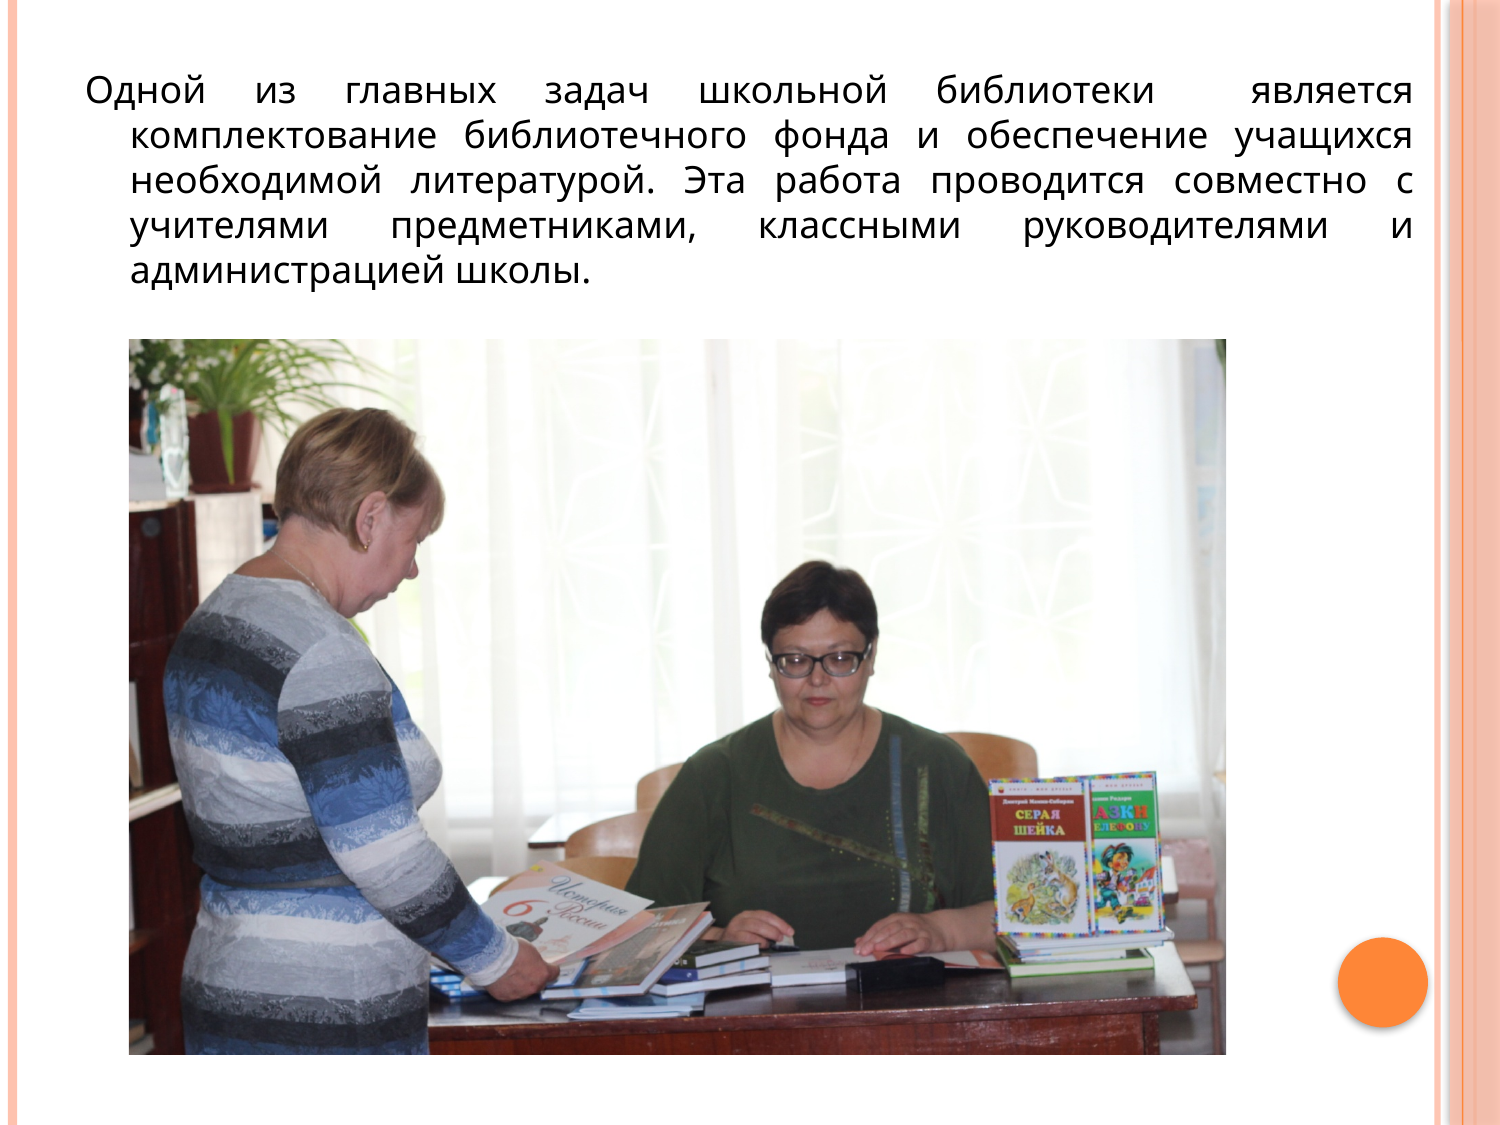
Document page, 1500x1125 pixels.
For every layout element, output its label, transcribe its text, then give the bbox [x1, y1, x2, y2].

picture [128, 339, 1227, 1056]
list Одной из главных задач школьной библиотеки является комплектование библиотечного фонда и обеспечение учащихся необходимой литературой. Эта работа проводится совместно с учителями предметниками, классными руководителями и администрацией школы. [70, 58, 1430, 859]
